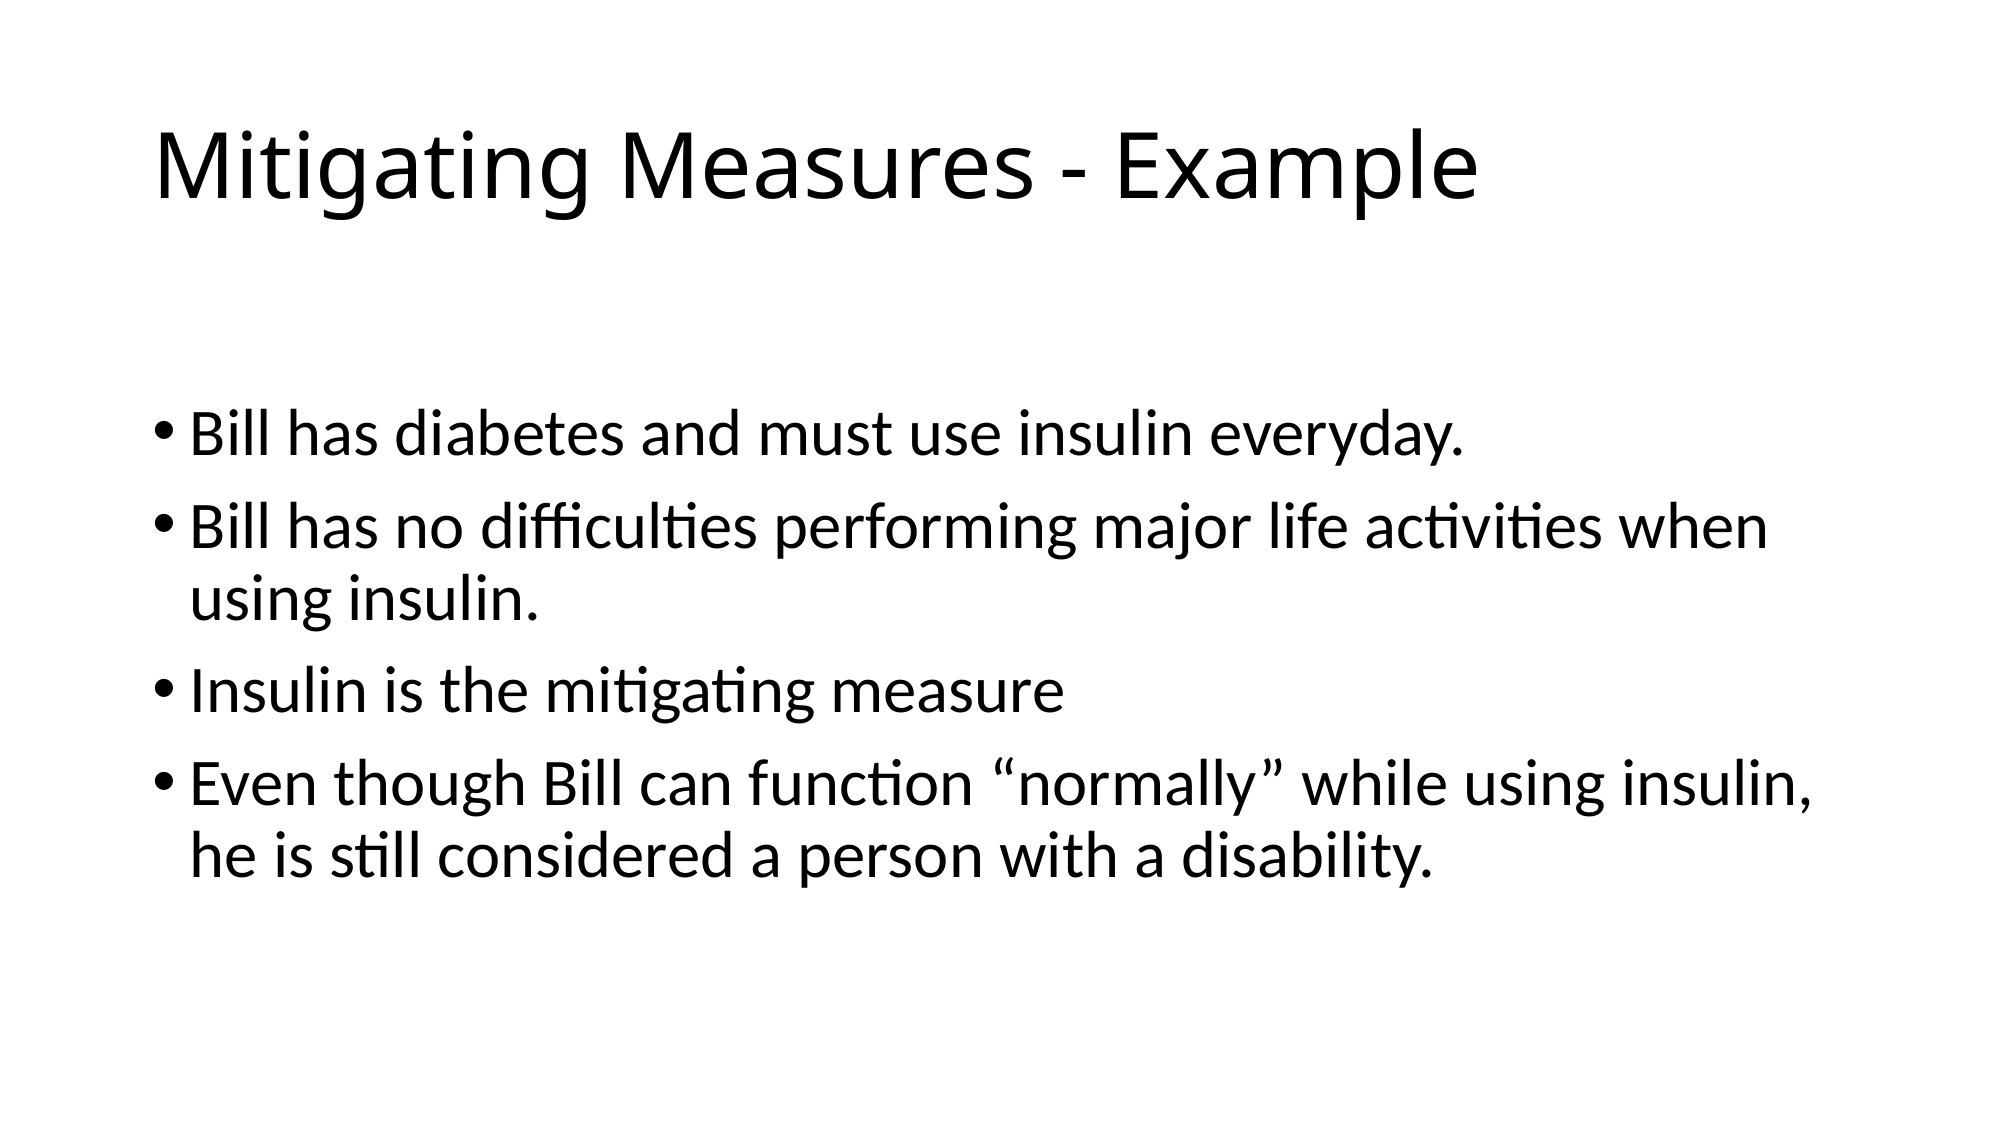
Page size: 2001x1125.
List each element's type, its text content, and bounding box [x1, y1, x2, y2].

title Mitigating Measures - Example [137, 59, 1863, 278]
list Bill has diabetes and must use insulin everyday. Bill has no difficulties performing major life activities when using insulin. Insulin is the mitigating measure Even though Bill can function “normally” while using insulin, he is still considered a person with a disability. [137, 299, 1863, 1014]
